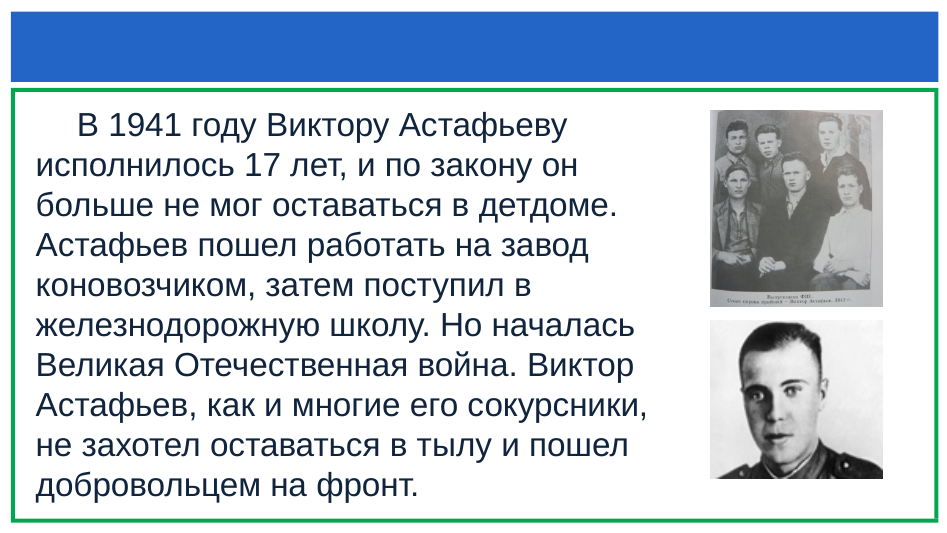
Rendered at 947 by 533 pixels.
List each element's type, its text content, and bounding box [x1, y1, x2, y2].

picture [710, 320, 883, 479]
list В 1941 году Виктору Астафьеву исполнилось 17 лет, и по закону он больше не мог оставаться в детдоме. Астафьев пошел работать на завод коновозчиком, затем поступил в железнодорожную школу. Но началась Великая Отечественная война. Виктор Астафьев, как и многие его сокурсники, не захотел оставаться в тылу и пошел добровольцем на фронт. [35, 103, 674, 533]
picture [710, 110, 883, 307]
